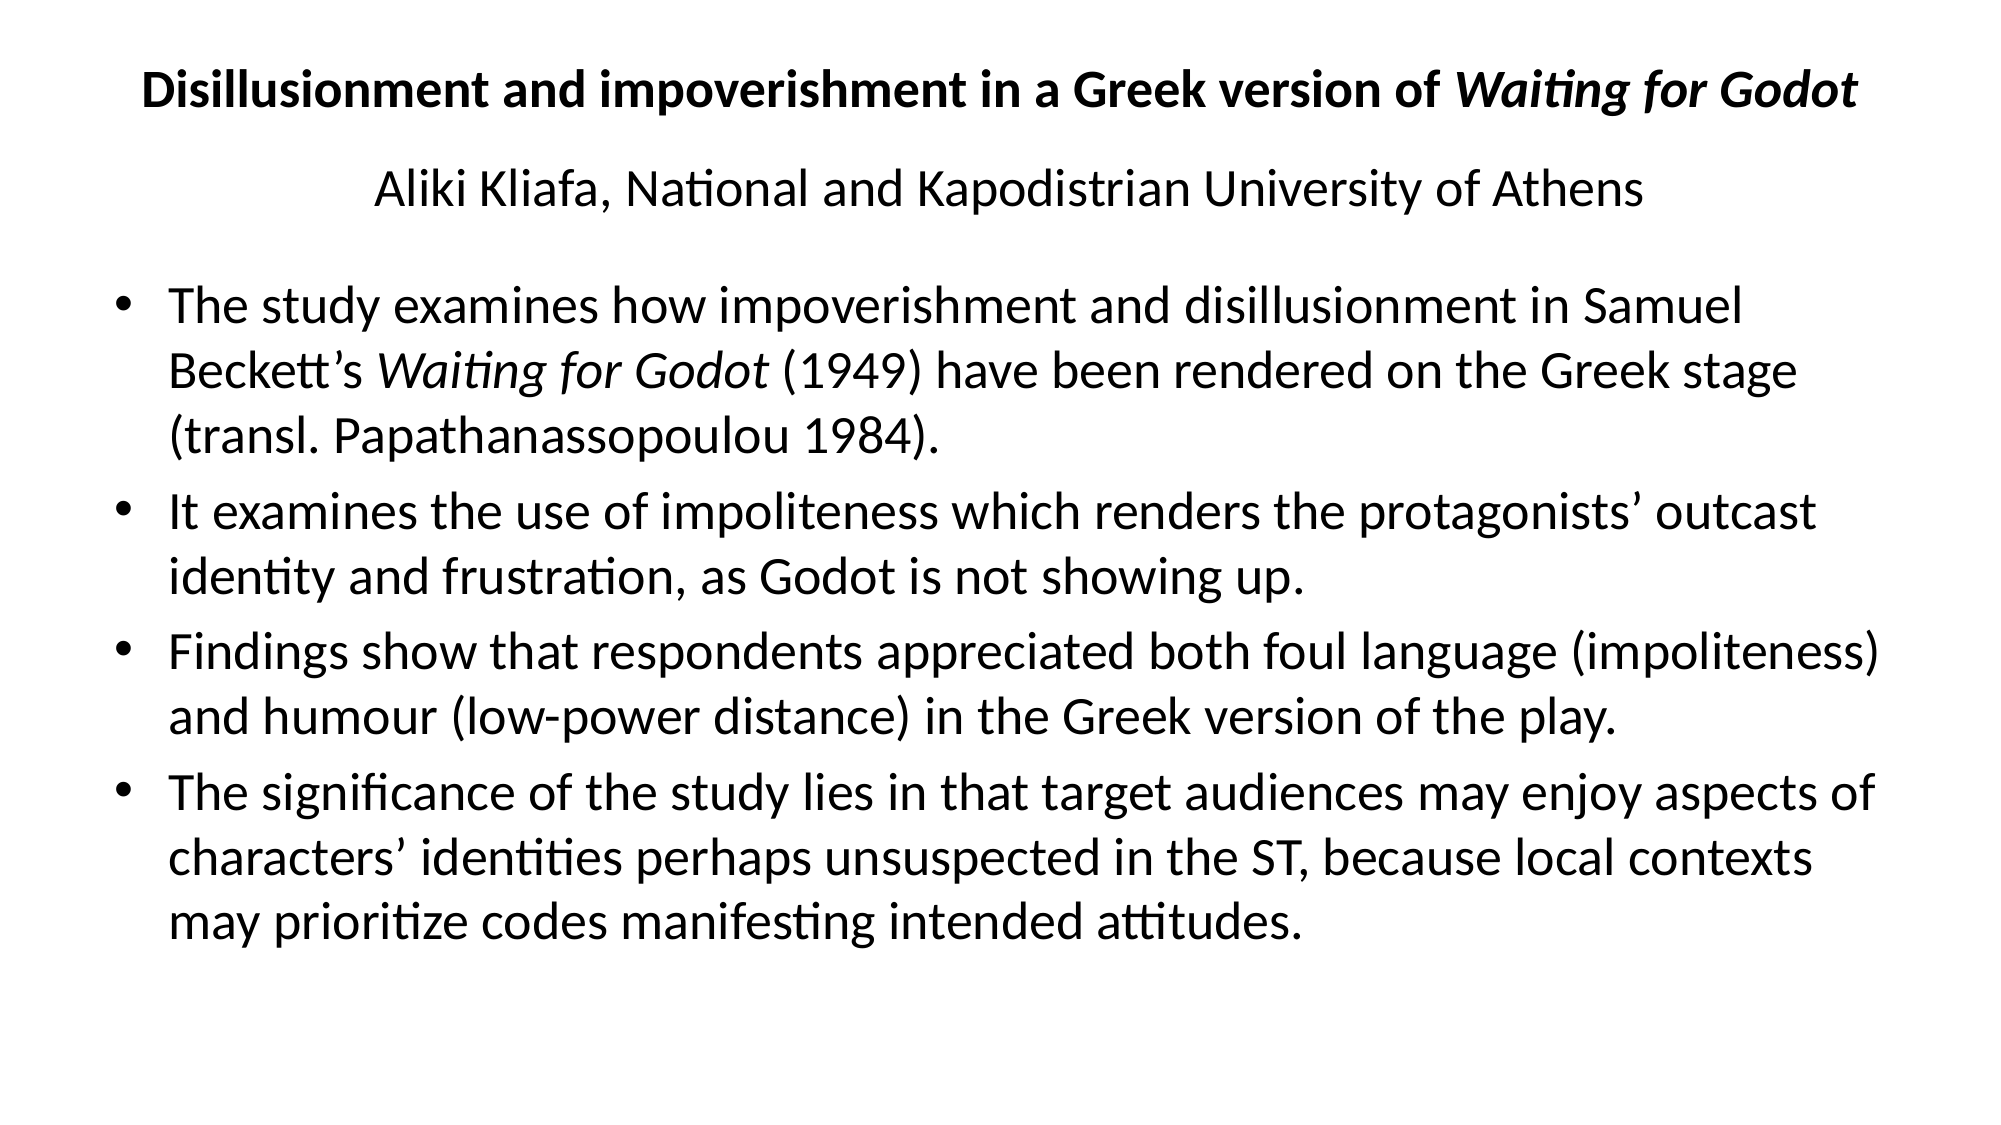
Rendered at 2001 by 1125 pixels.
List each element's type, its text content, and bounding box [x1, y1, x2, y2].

list The study examines how impoverishment and disillusionment in Samuel Beckett’s Waiting for Godot (1949) have been rendered on the Greek stage (transl. Papathanassopoulou 1984). Ιt examines the use of impoliteness which renders the protagonists’ outcast identity and frustration, as Godot is not showing up. Findings show that respondents appreciated both foul language (impoliteness) and humour (low-power distance) in the Greek version of the play. The significance of the study lies in that target audiences may enjoy aspects of characters’ identities perhaps unsuspected in the ST, because local contexts may prioritize codes manifesting intended attitudes. [99, 262, 1900, 1005]
title Disillusionment and impoverishment in a Greek version of Waiting for Godot Aliki Kliafa, National and Kapodistrian University of Athens [99, 45, 1900, 233]
